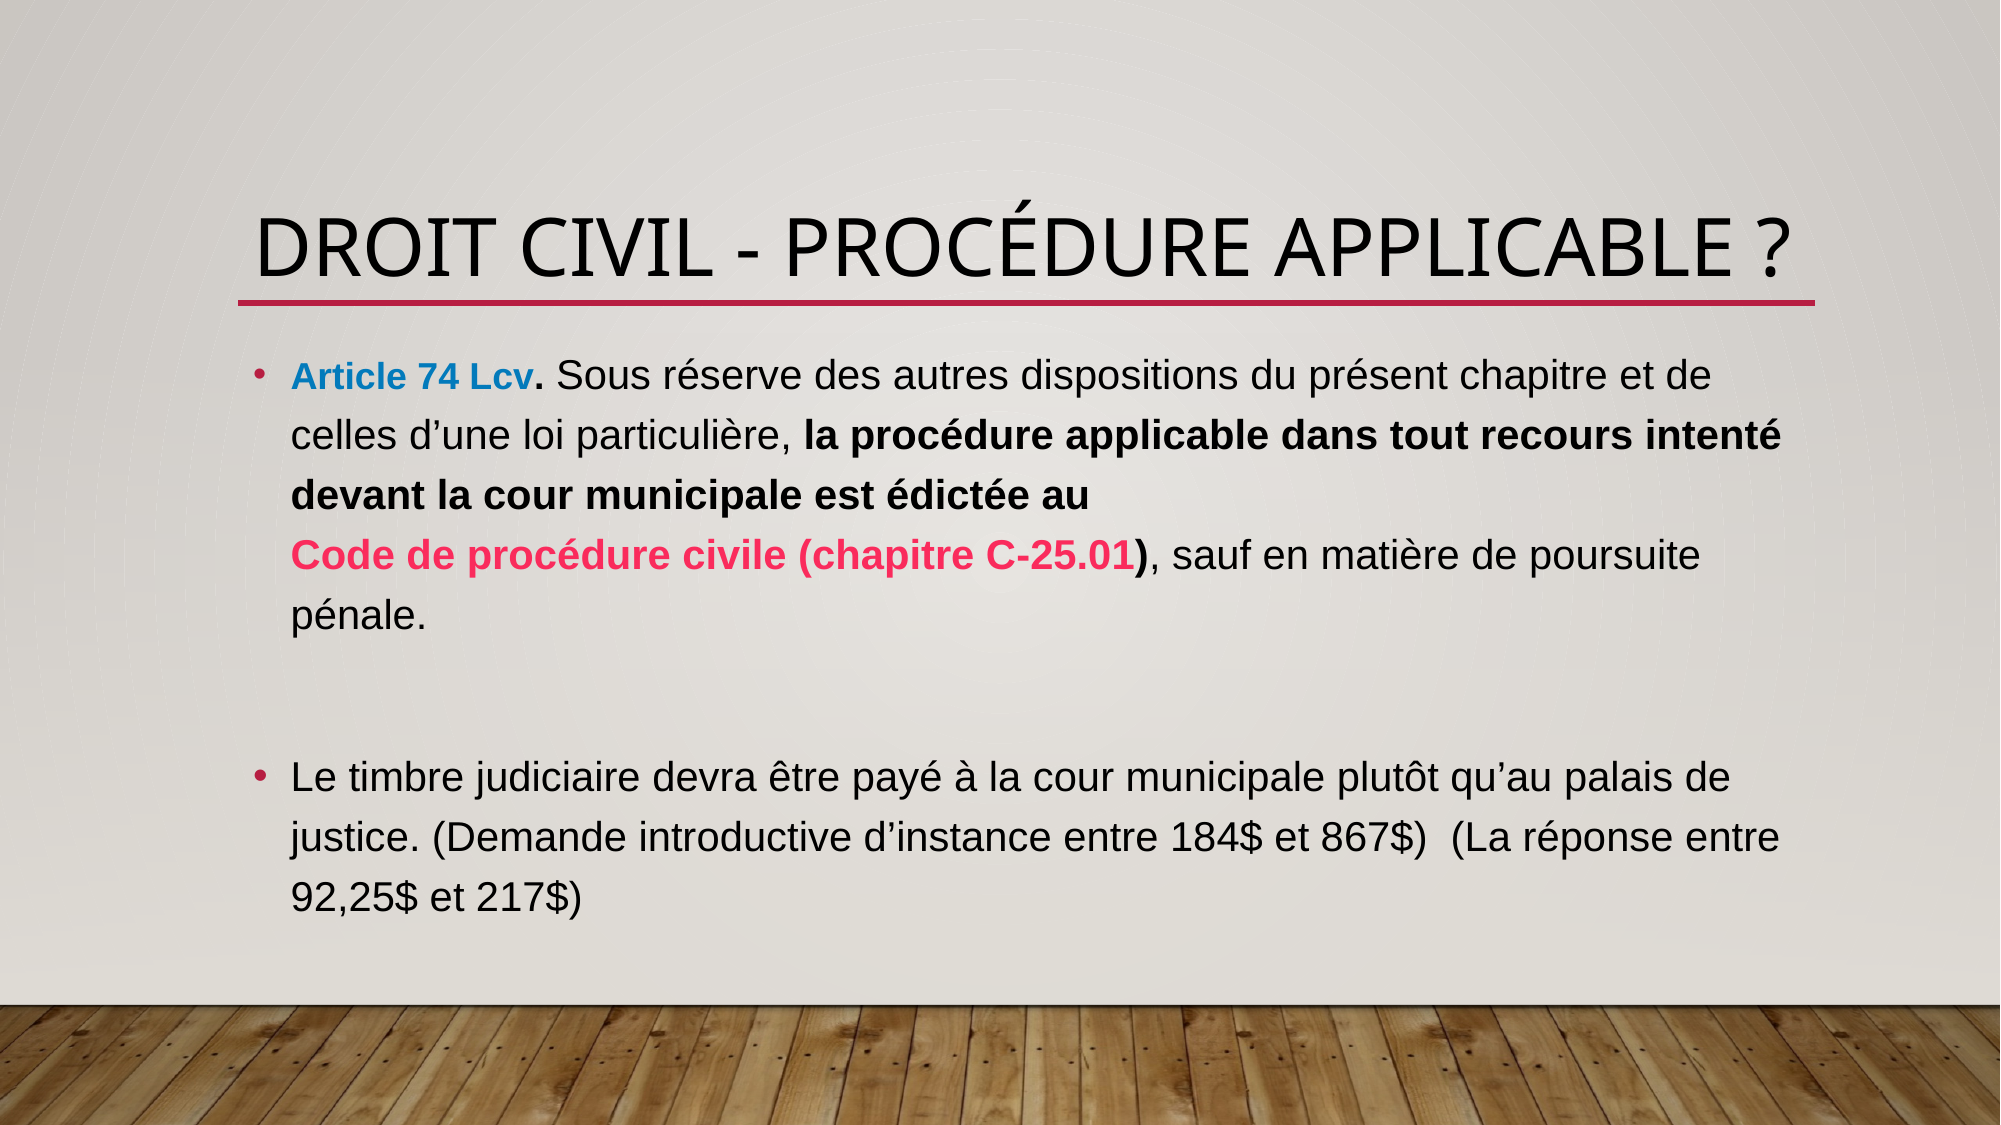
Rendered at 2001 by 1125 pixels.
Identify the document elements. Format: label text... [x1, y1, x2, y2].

picture [0, 1005, 2000, 1125]
list Article 74 Lcv. Sous réserve des autres dispositions du présent chapitre et de celles d’une loi particulière, la procédure applicable dans tout recours intenté devant la cour municipale est édictée au Code de procédure civile (chapitre C‐25.01), sauf en matière de poursuite pénale. Le timbre judiciaire devra être payé à la cour municipale plutôt qu’au palais de justice. (Demande introductive d’instance entre 184$ et 867$) (La réponse entre 92,25$ et 217$) [238, 330, 1814, 897]
title DROIT CIVIL - procédure applicable ? [238, 198, 1814, 305]
